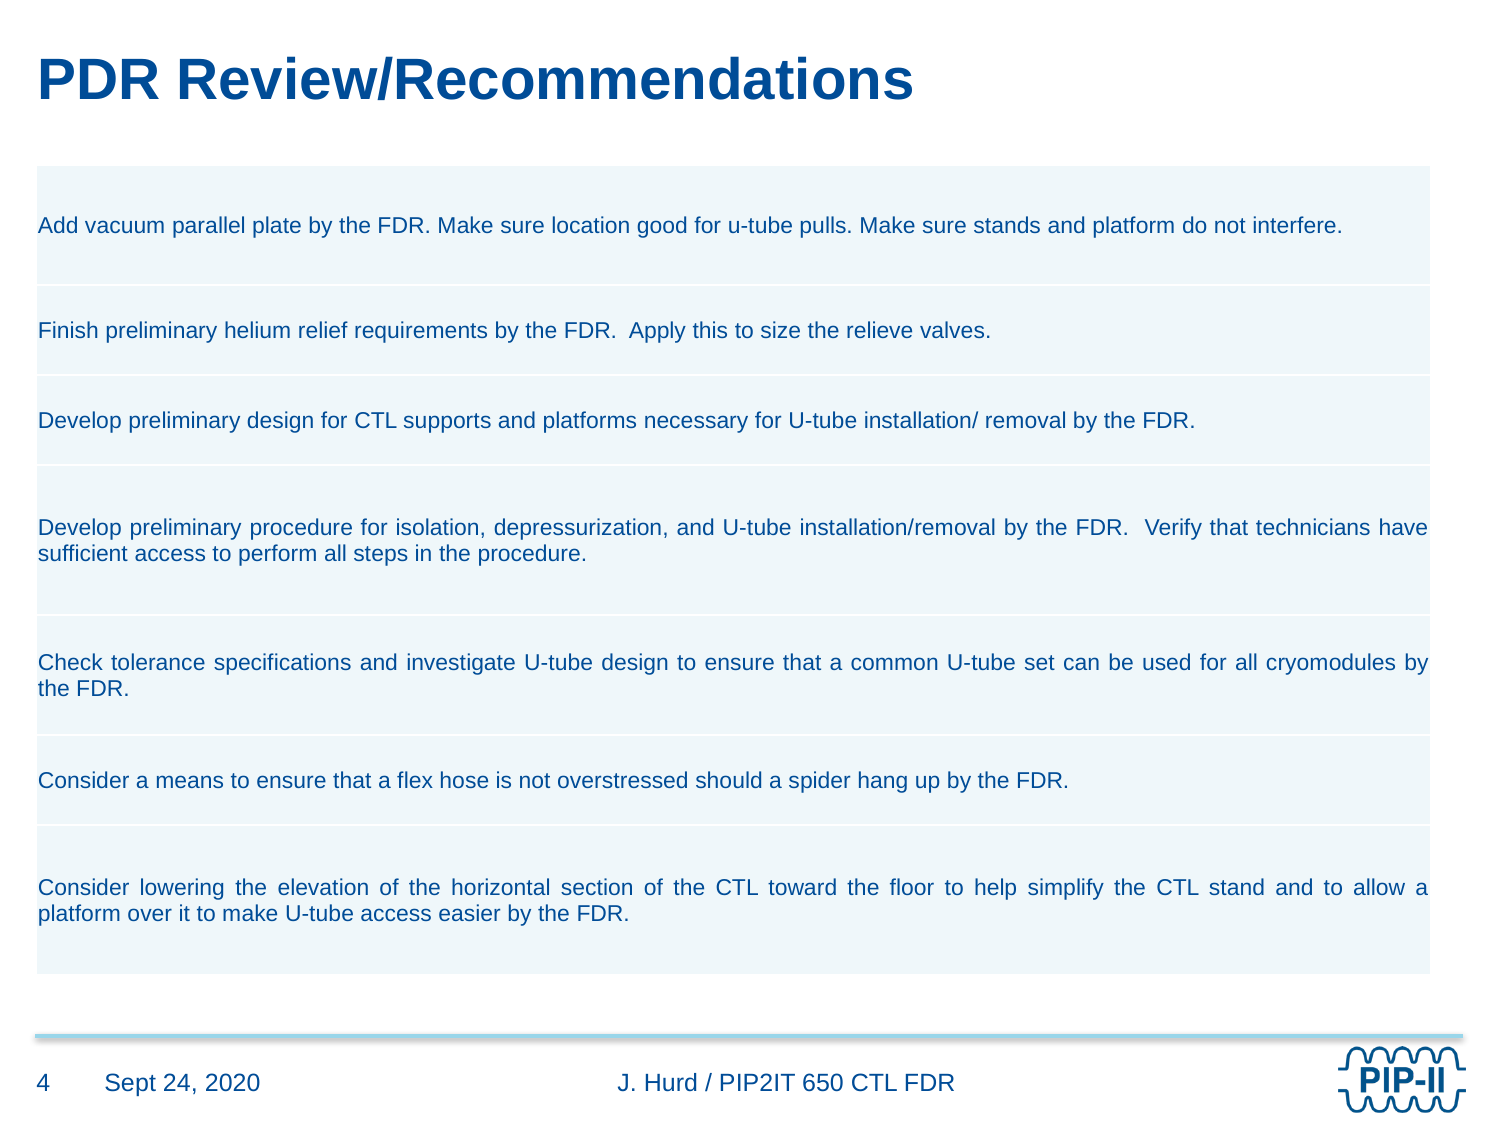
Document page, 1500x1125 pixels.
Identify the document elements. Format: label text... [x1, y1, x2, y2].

table_header Add vacuum parallel plate by the FDR. Make sure location good for u-tube pulls. Make sure stands and platform do not interfere. [37, 166, 1430, 284]
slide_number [104, 1066, 267, 1107]
footer J. Hurd / PIP2IT 650 CTL FDR [293, 1066, 1280, 1107]
table_cell Finish preliminary helium relief requirements by the FDR. Apply this to size the relieve valves. [37, 286, 1430, 374]
picture [1338, 1046, 1466, 1113]
table_cell Check tolerance specifications and investigate U-tube design to ensure that a common U-tube set can be used for all cryomodules by the FDR. [37, 616, 1430, 734]
table_cell Develop preliminary procedure for isolation, depressurization, and U-tube installation/removal by the FDR. Verify that technicians have sufficient access to perform all steps in the procedure. [37, 466, 1430, 614]
title PDR Review/Recommendations [37, 41, 1463, 112]
table_cell Consider lowering the elevation of the horizontal section of the CTL toward the floor to help simplify the CTL stand and to allow a platform over it to make U-tube access easier by the FDR. [37, 826, 1430, 974]
table_cell Consider a means to ensure that a flex hose is not overstressed should a spider hang up by the FDR. [37, 736, 1430, 824]
slide_number 4 [36, 1066, 104, 1106]
table_cell Develop preliminary design for CTL supports and platforms necessary for U-tube installation/ removal by the FDR. [37, 376, 1430, 464]
